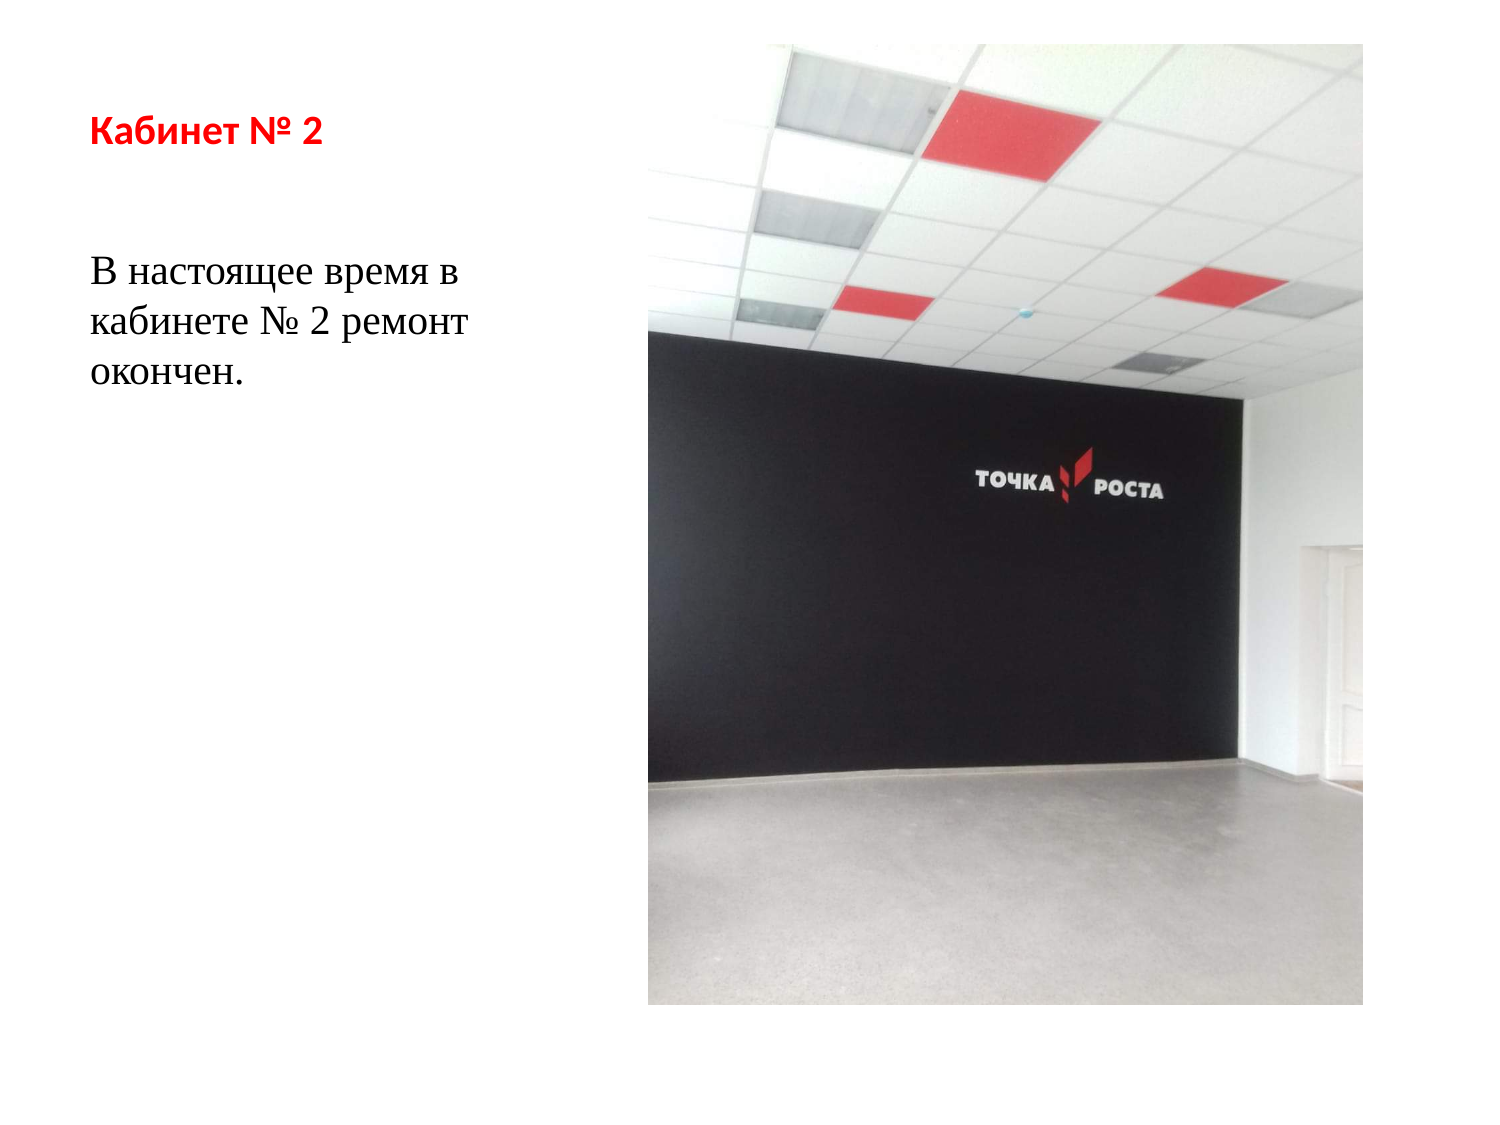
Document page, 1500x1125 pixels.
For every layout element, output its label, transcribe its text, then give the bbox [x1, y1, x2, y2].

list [648, 44, 1364, 1006]
title Кабинет № 2 [74, 44, 569, 162]
list В настоящее время в кабинете № 2 ремонт окончен. [74, 235, 569, 889]
